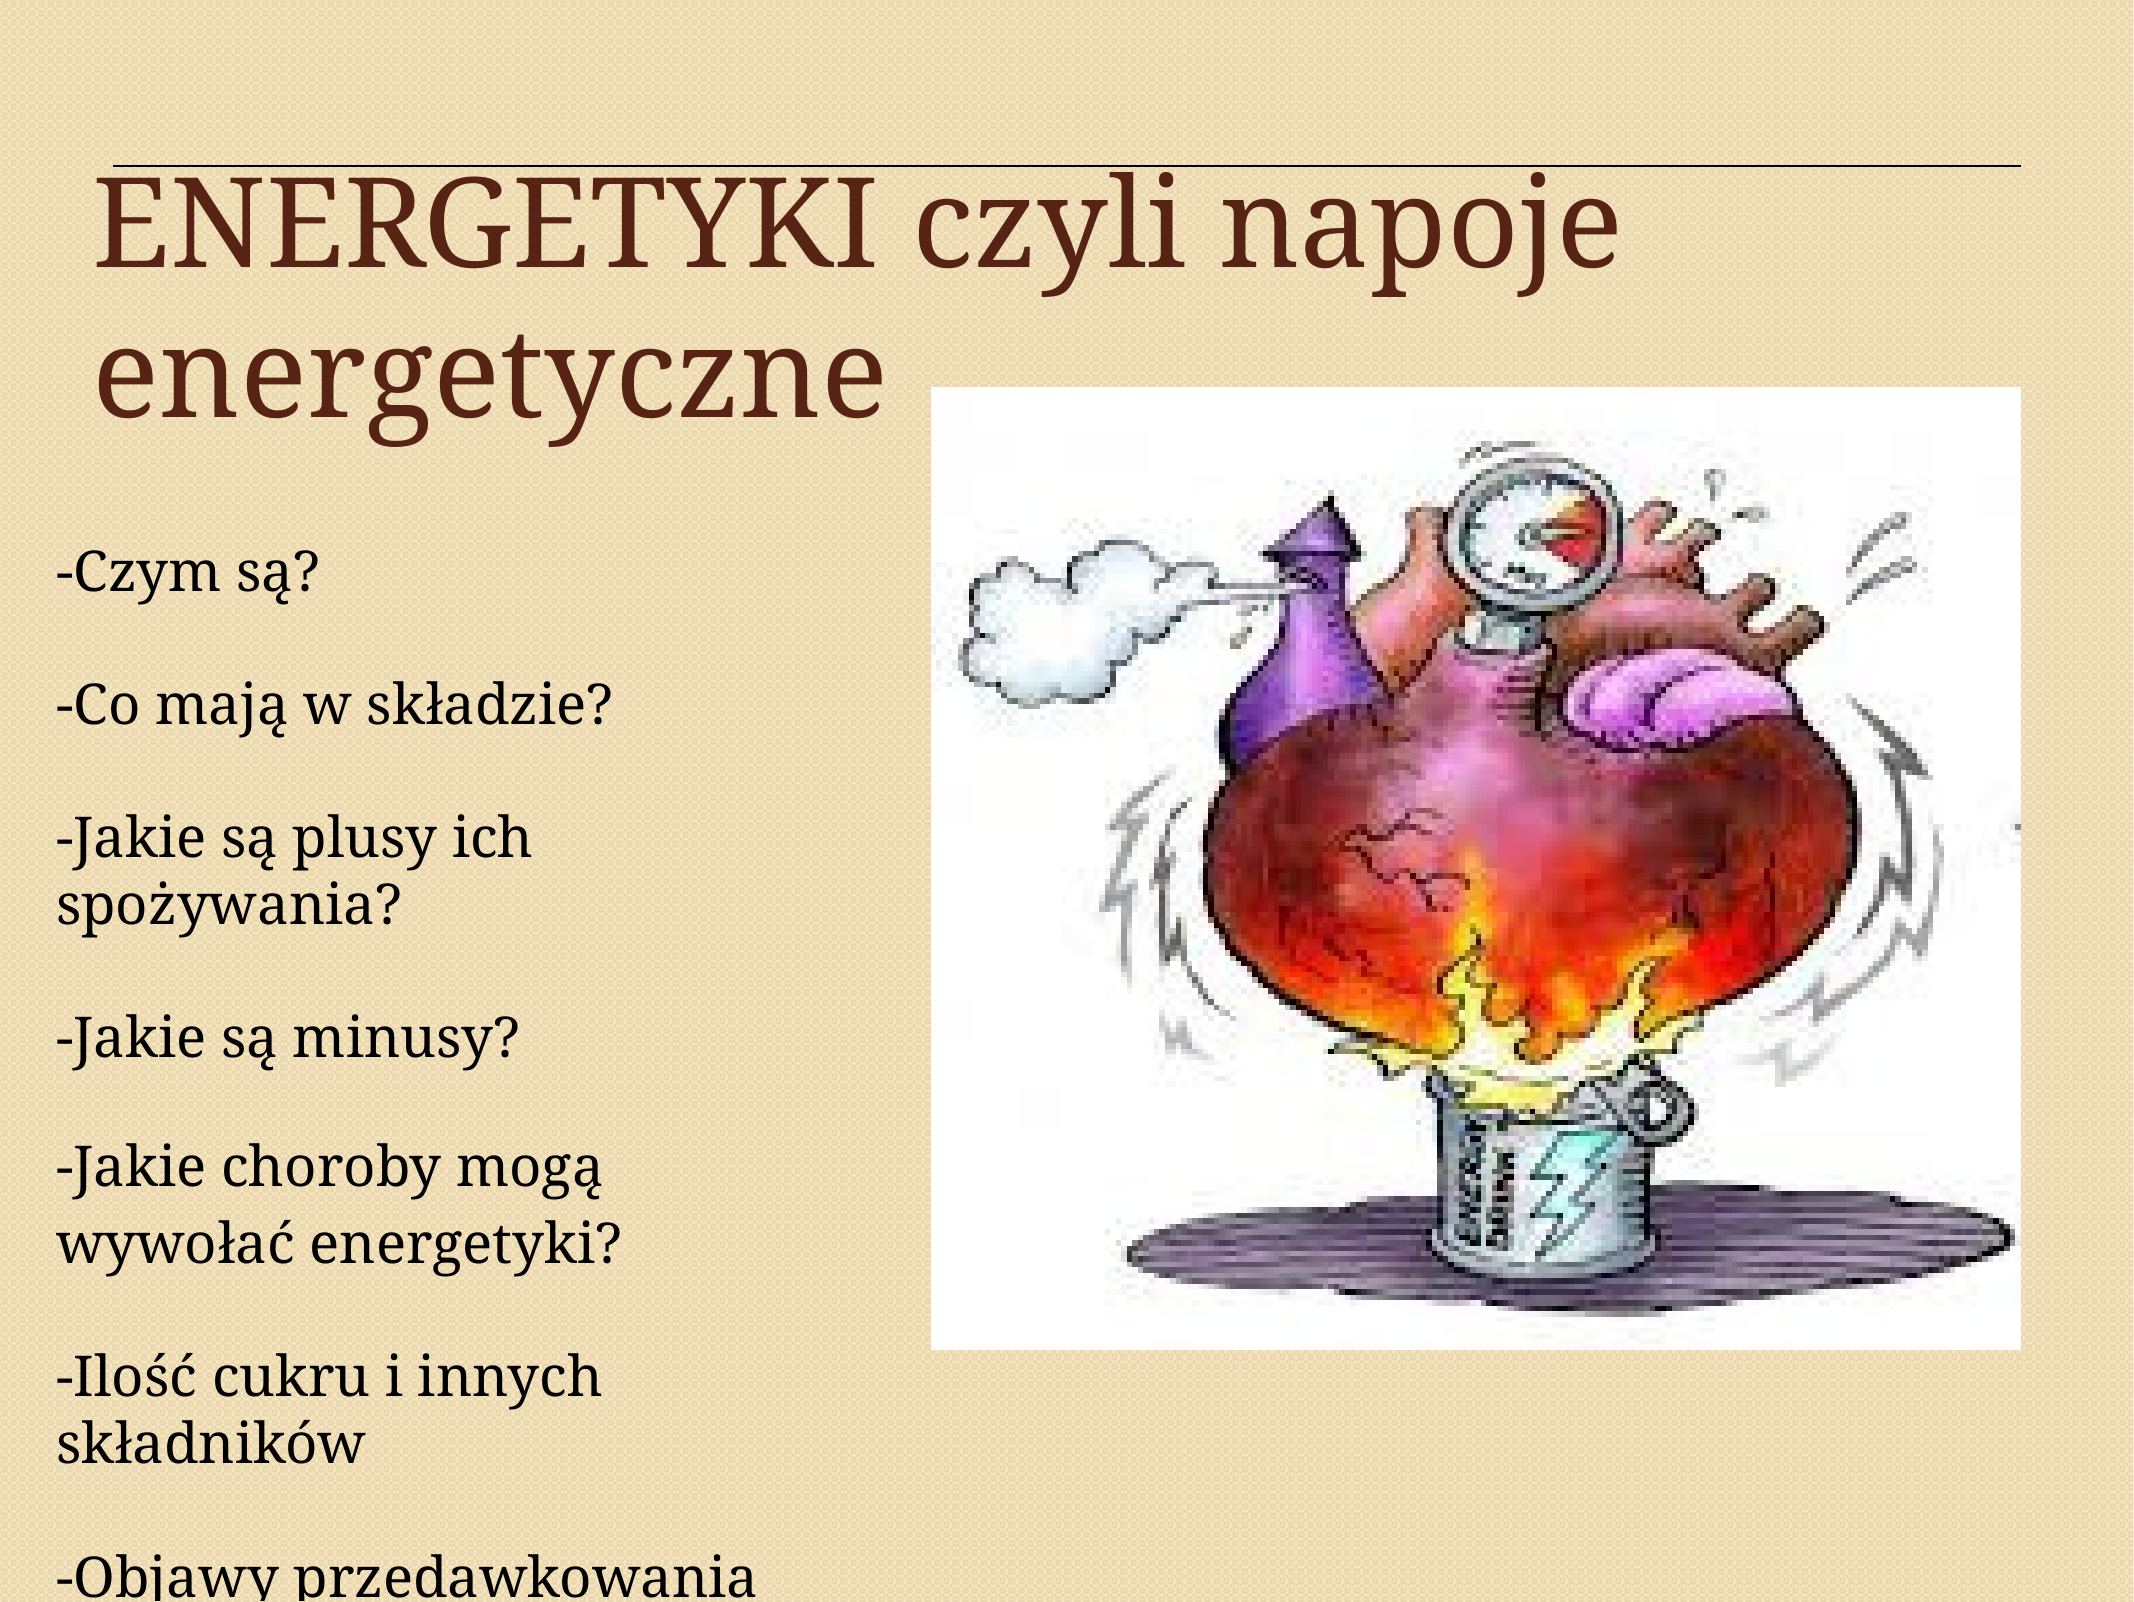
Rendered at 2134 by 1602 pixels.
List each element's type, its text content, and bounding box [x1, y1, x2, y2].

picture [931, 387, 2022, 1350]
text_box -Czym są? -Co mają w składzie? -Jakie są plusy ich spożywania? -Jakie są minusy? -Jakie choroby mogą wywołać energetyki? -Ilość cukru i innych składników -Objawy przedawkowania [54, 532, 864, 1601]
title ENERGETYKI czyli napoje energetyczne [93, 140, 1650, 443]
